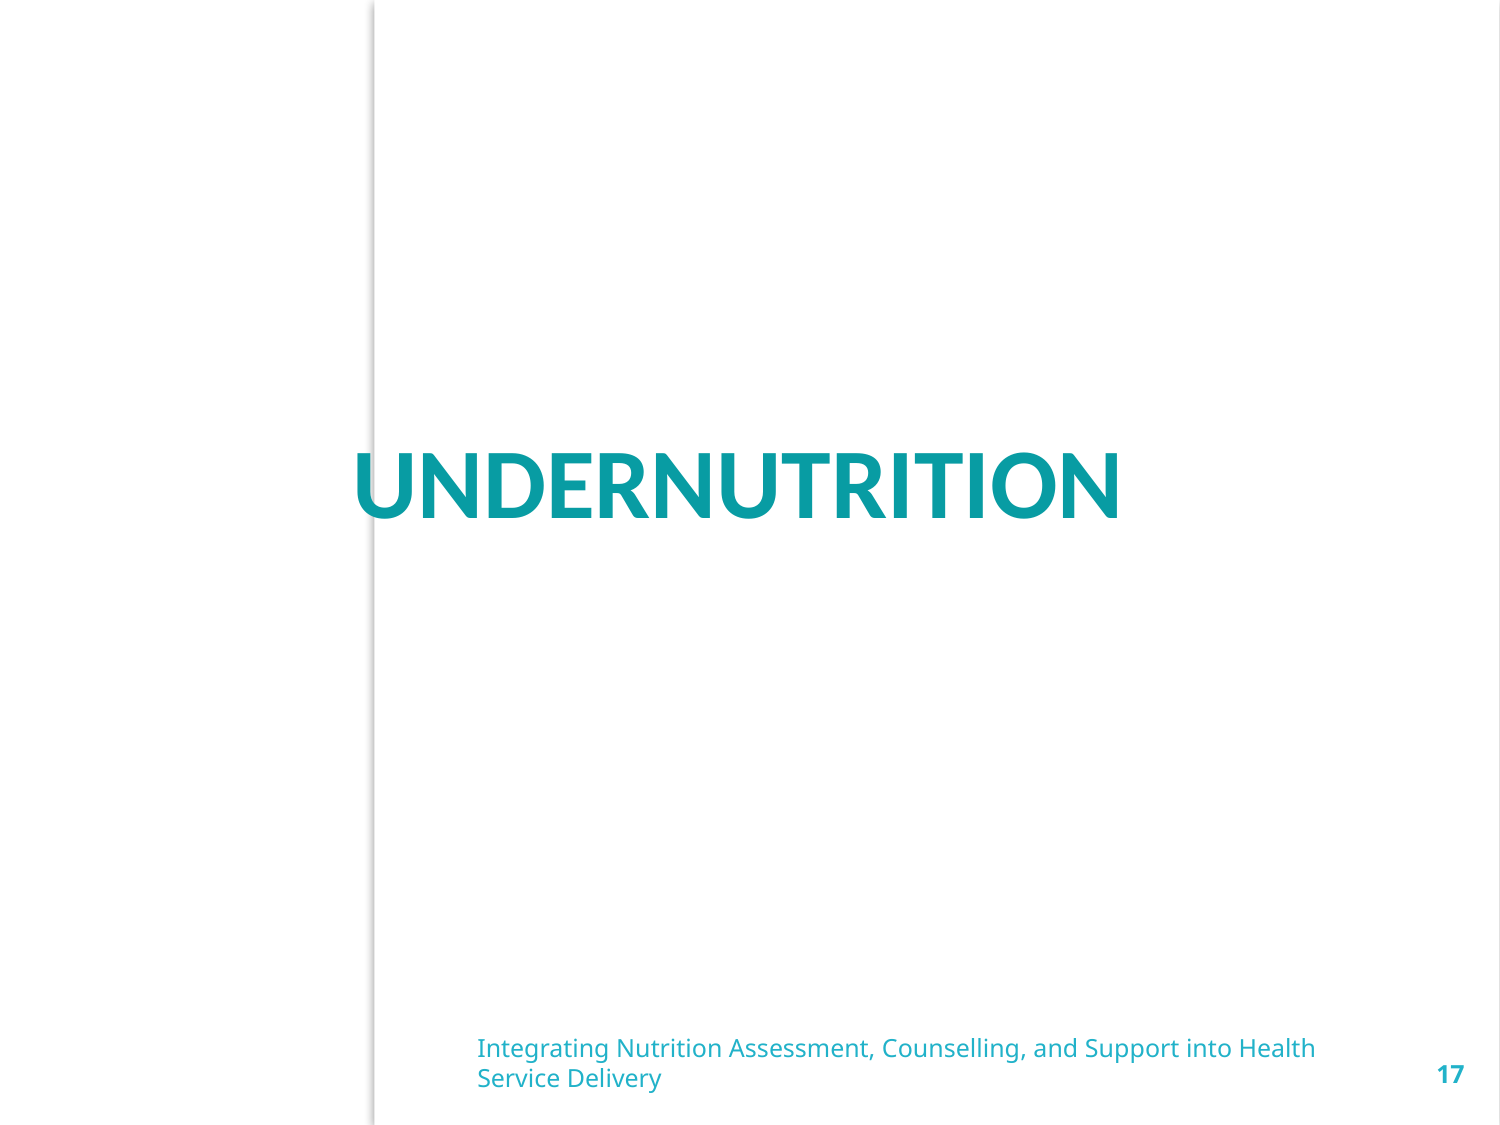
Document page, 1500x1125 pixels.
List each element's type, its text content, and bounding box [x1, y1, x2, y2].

title UNDERNutrItion [337, 437, 1491, 536]
footer Integrating Nutrition Assessment, Counselling, and Support into Health Service Delivery [462, 1034, 1413, 1100]
slide_number 17 [1413, 1034, 1488, 1100]
